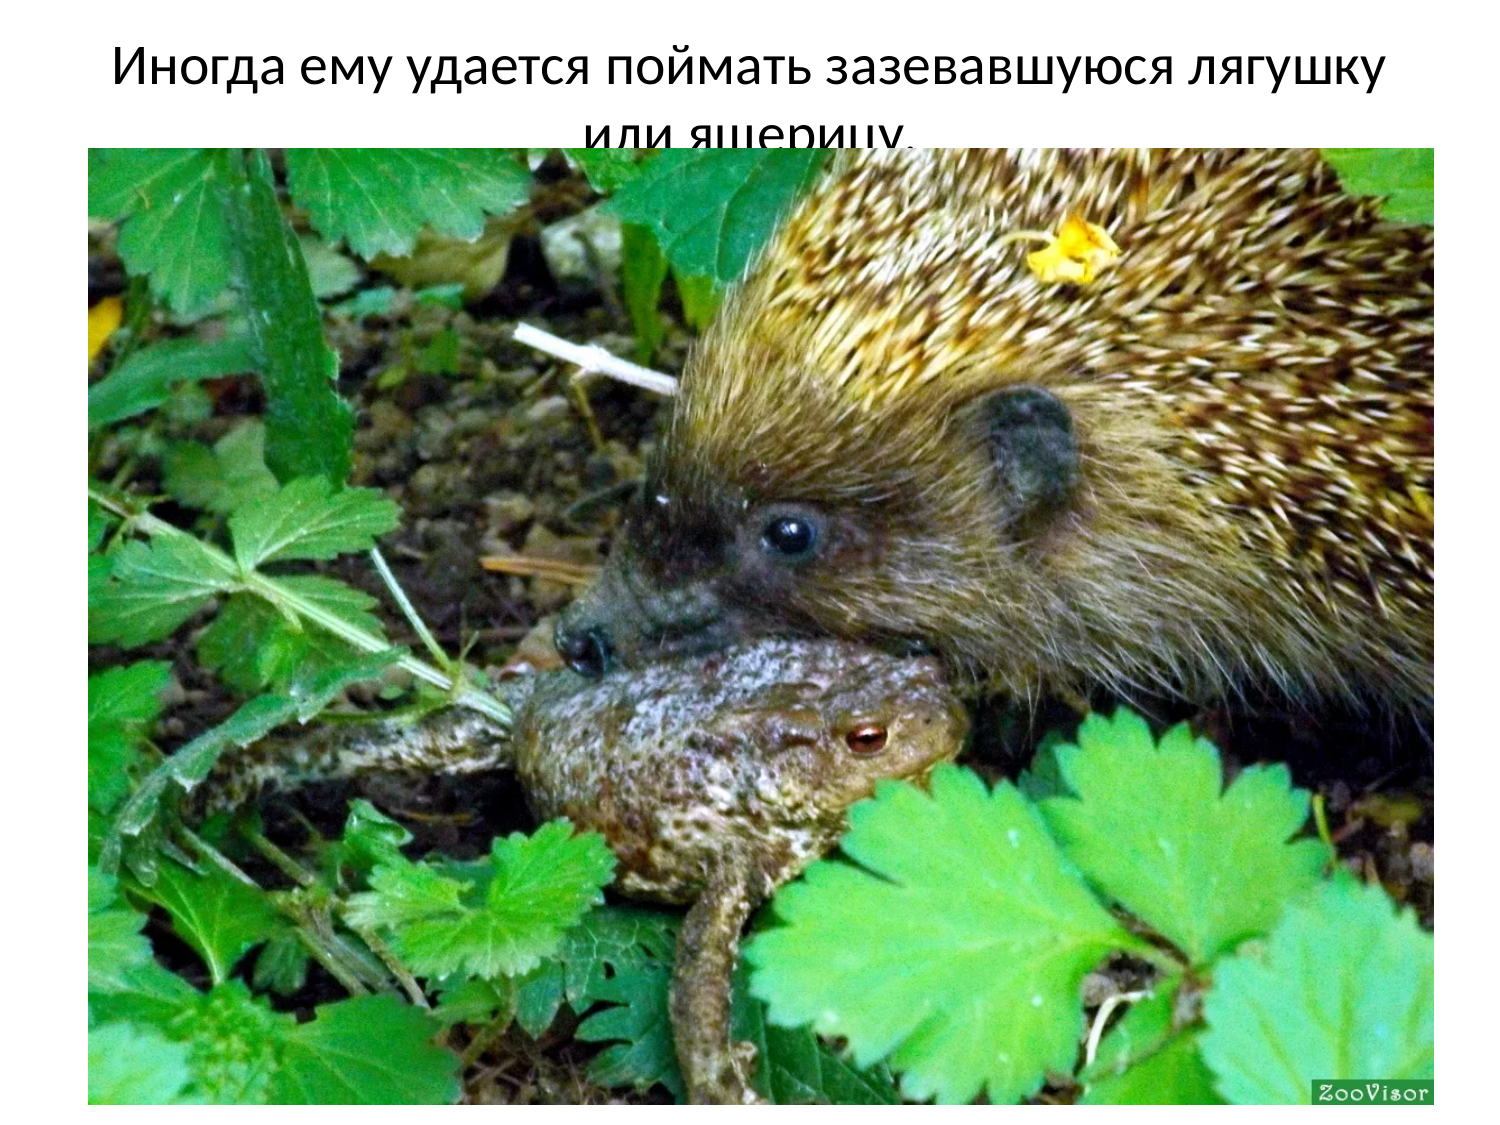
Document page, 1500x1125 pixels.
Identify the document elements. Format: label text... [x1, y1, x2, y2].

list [88, 148, 1435, 1106]
title Иногда ему удается поймать зазевавшуюся лягушку или ящерицу. [75, 19, 1425, 173]
